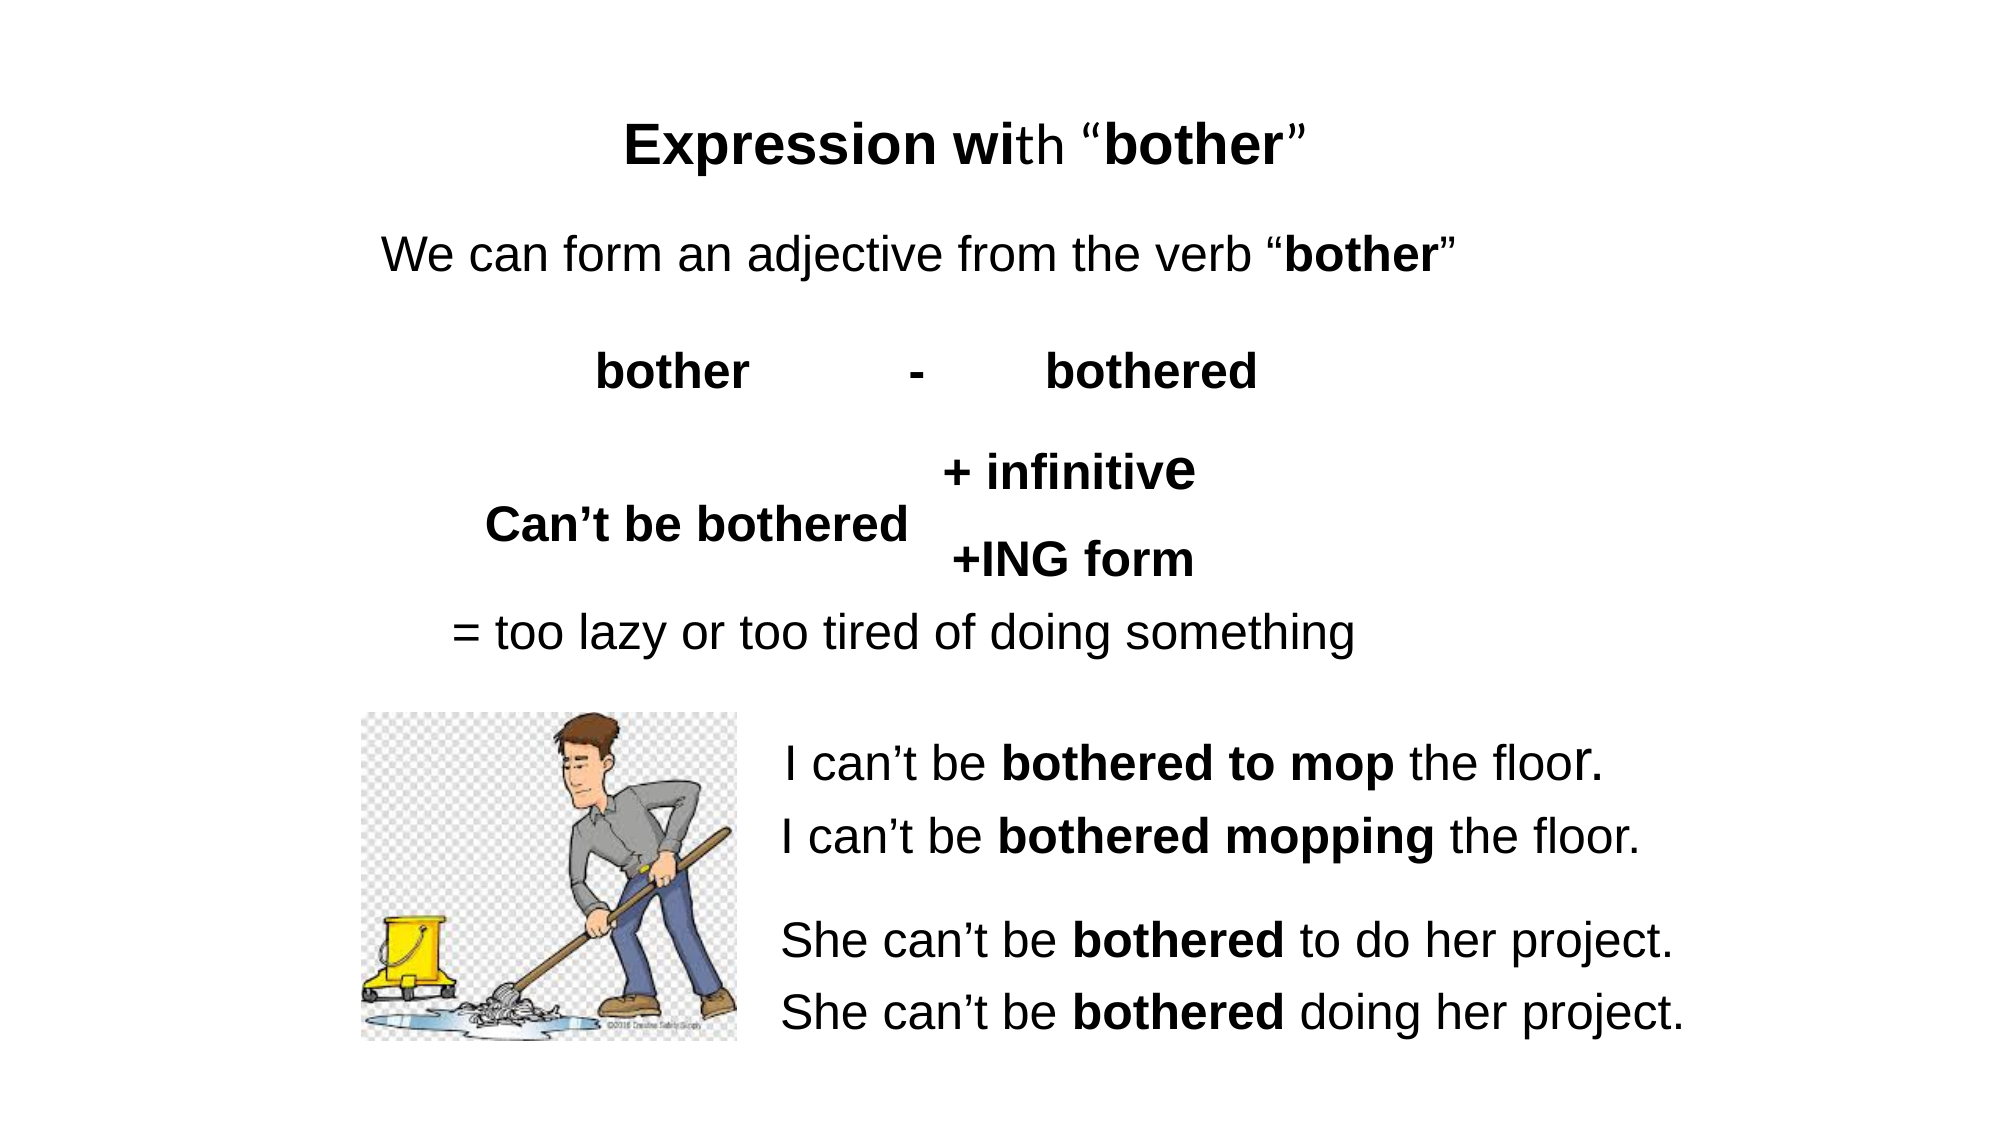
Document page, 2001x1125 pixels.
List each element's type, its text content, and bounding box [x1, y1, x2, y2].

text_box bother - bothered [580, 330, 1274, 406]
text_box I can’t be bothered to mop the floor. [768, 714, 1621, 795]
text_box We can form an adjective from the verb “bother” [366, 213, 1688, 289]
text_box + infinitive [927, 423, 1212, 509]
text_box She can’t be bothered to do her project. [765, 899, 1887, 971]
text_box I can’t be bothered mopping the floor. [765, 795, 1661, 871]
text_box Can’t be bothered [470, 484, 925, 559]
text_box = too lazy or too tired of doing something [437, 592, 1438, 668]
text_box +ING form [937, 519, 1258, 592]
text_box Expression with “bother” [608, 98, 1445, 184]
text_box She can’t be bothered doing her project. [765, 971, 1887, 1047]
picture [361, 712, 737, 1041]
